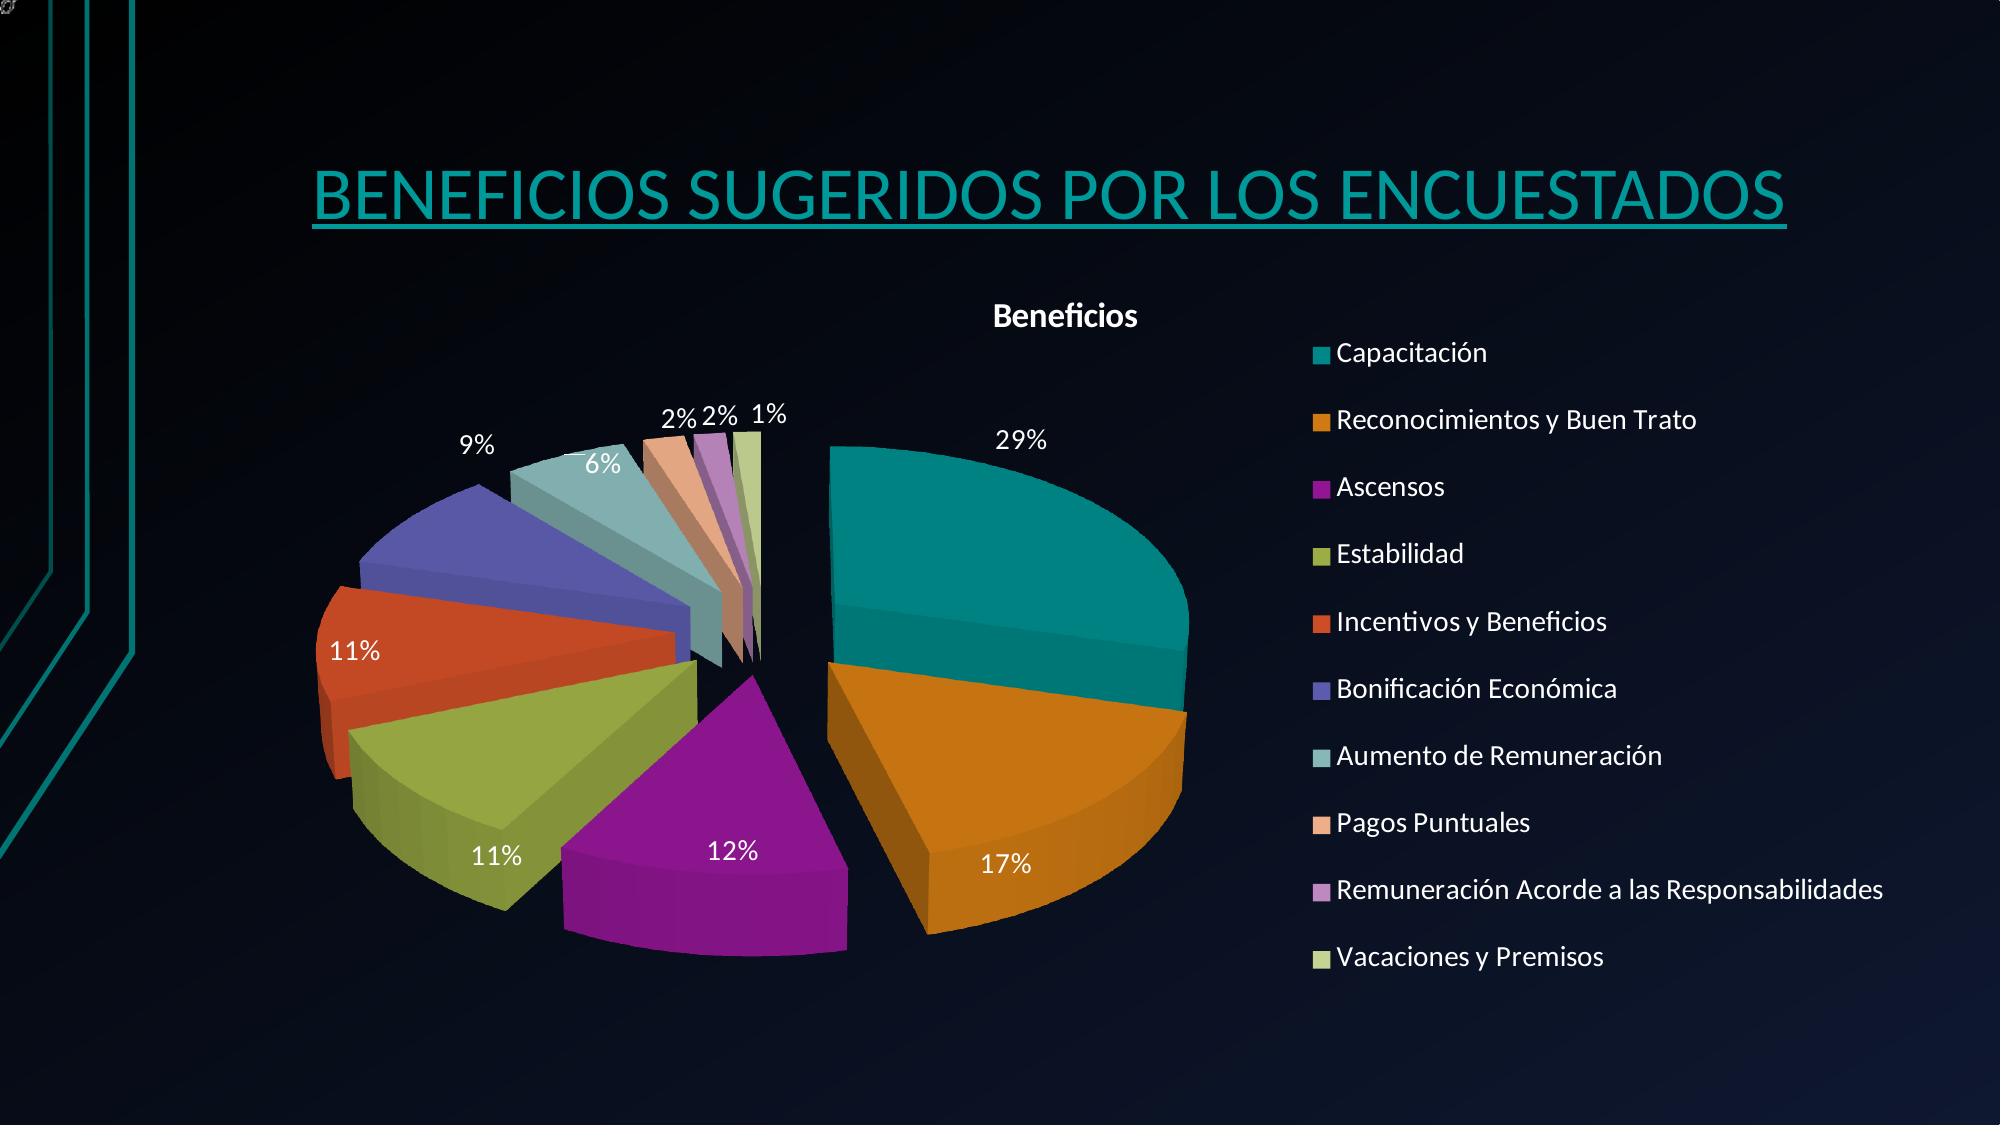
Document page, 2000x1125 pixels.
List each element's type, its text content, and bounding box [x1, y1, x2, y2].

picture [0, 0, 19, 15]
chart [231, 266, 1900, 1013]
title BENEFICIOS SUGERIDOS POR LOS ENCUESTADOS [199, 45, 1900, 246]
